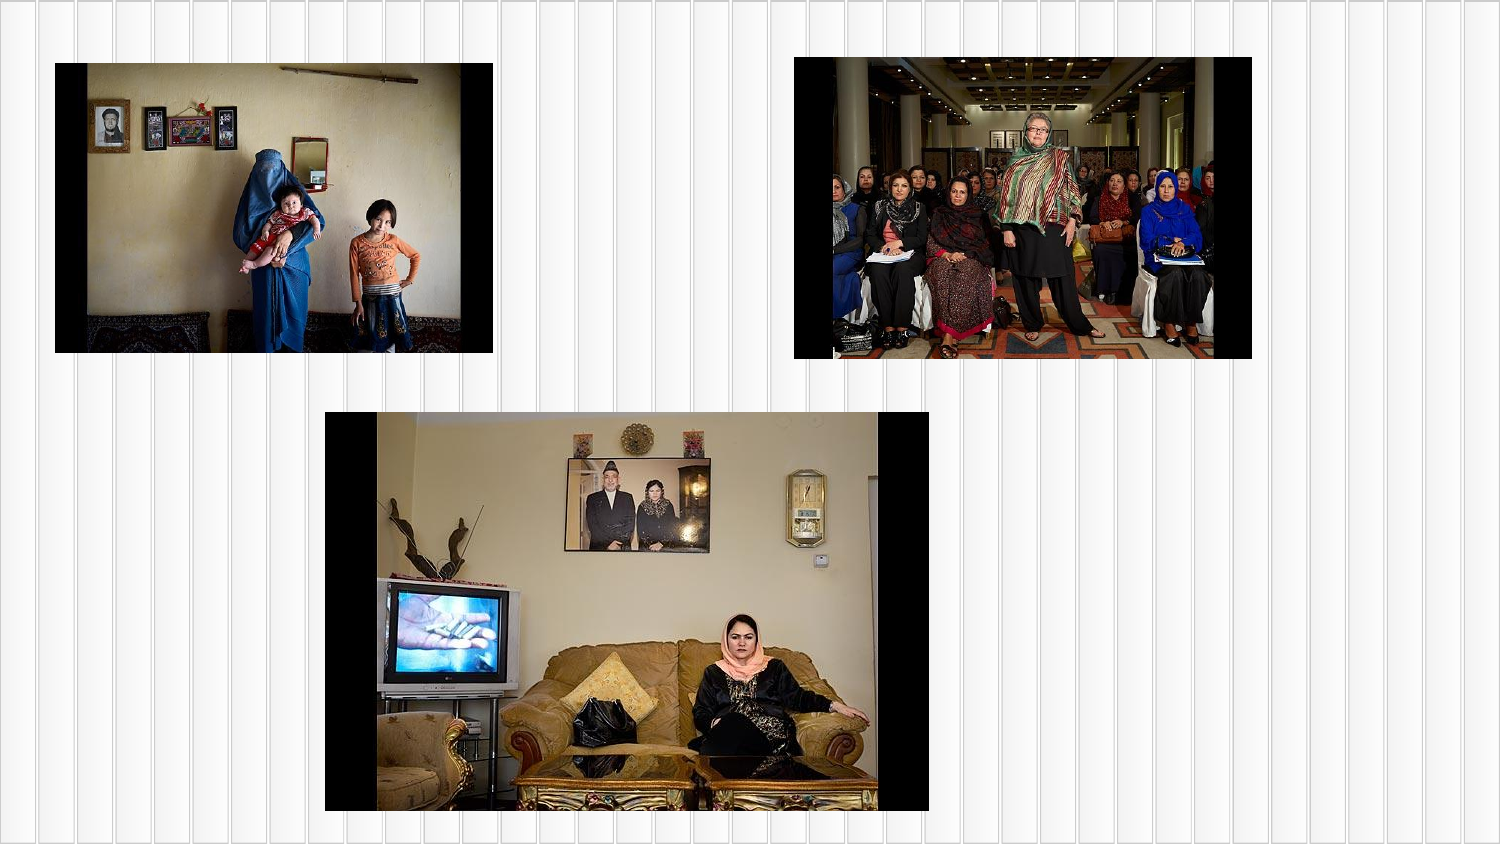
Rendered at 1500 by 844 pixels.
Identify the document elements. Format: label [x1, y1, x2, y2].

picture [794, 57, 1252, 360]
picture [55, 63, 493, 353]
picture [325, 411, 929, 811]
